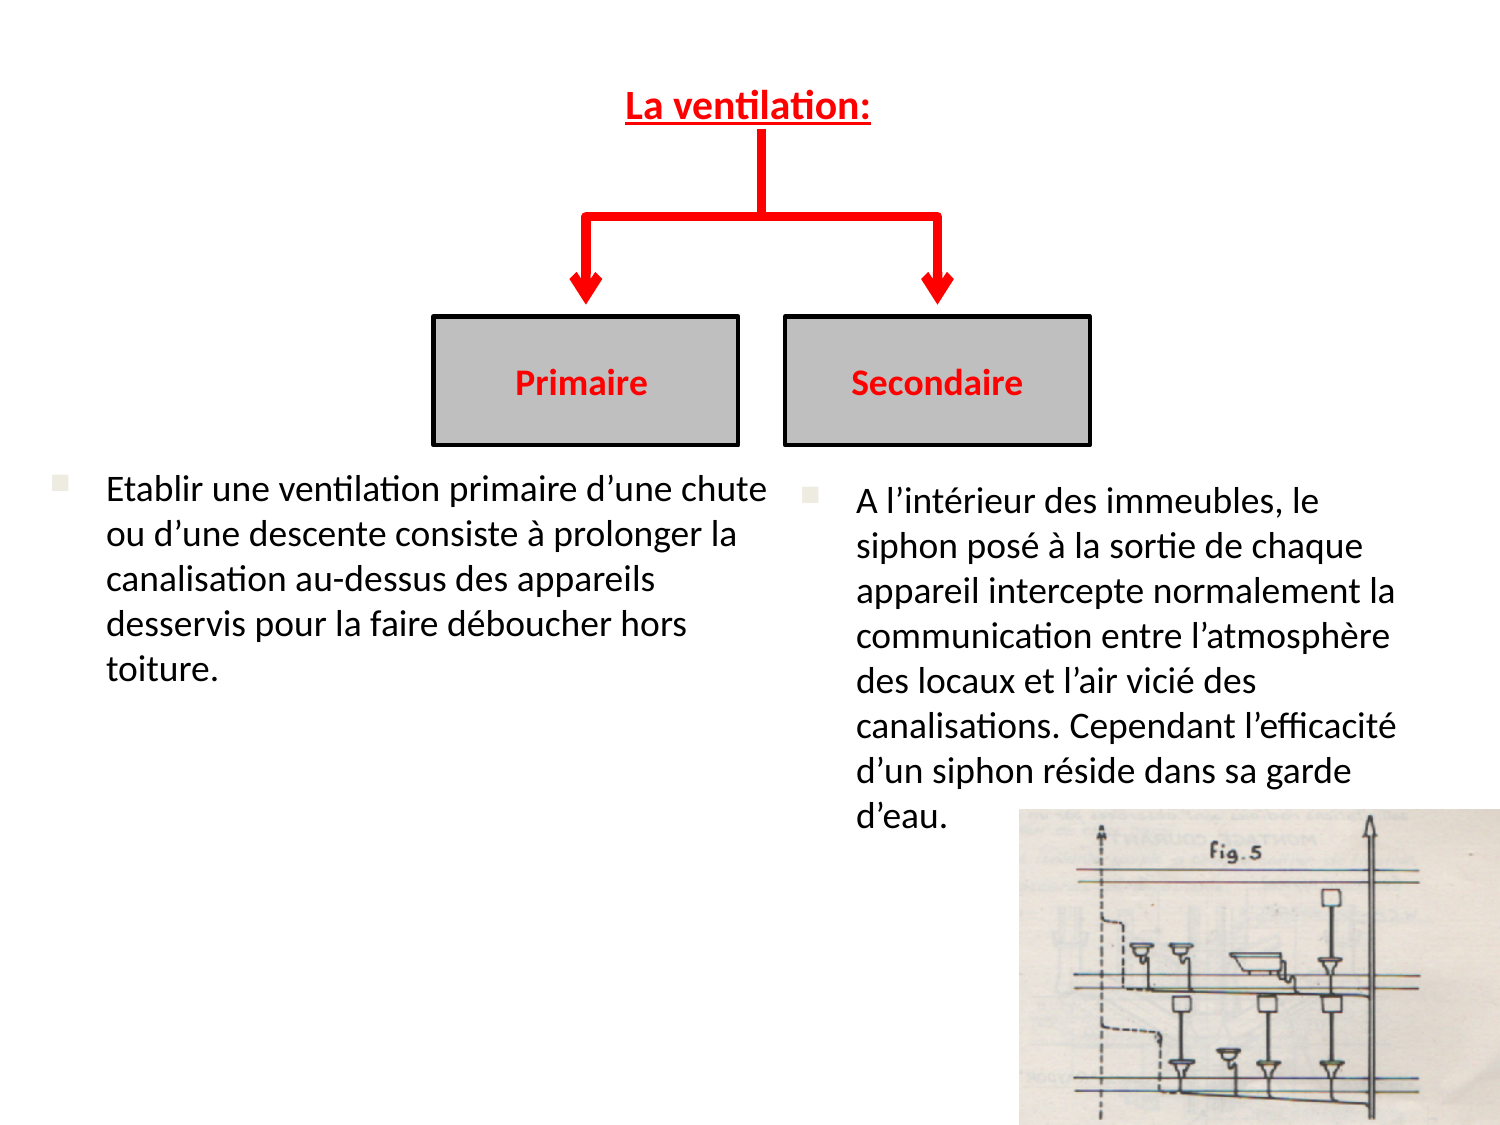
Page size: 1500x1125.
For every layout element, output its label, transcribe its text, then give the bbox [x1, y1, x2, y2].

text_box Primaire [431, 314, 740, 447]
text_box Etablir une ventilation primaire d’une chute ou d’une descente consiste à prolonger la canalisation au-dessus des appareils desservis pour la faire déboucher hors toiture. [35, 456, 786, 697]
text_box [585, 128, 760, 305]
text_box Secondaire [783, 314, 1092, 447]
text_box La ventilation: [610, 70, 887, 127]
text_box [761, 128, 938, 305]
picture [1019, 809, 1500, 1125]
text_box A l’intérieur des immeubles, le siphon posé à la sortie de chaque appareil intercepte normalement la communication entre l’atmosphère des locaux et l’air vicié des canalisations. Cependant l’efficacité d’un siphon réside dans sa garde d’eau. [785, 468, 1430, 844]
